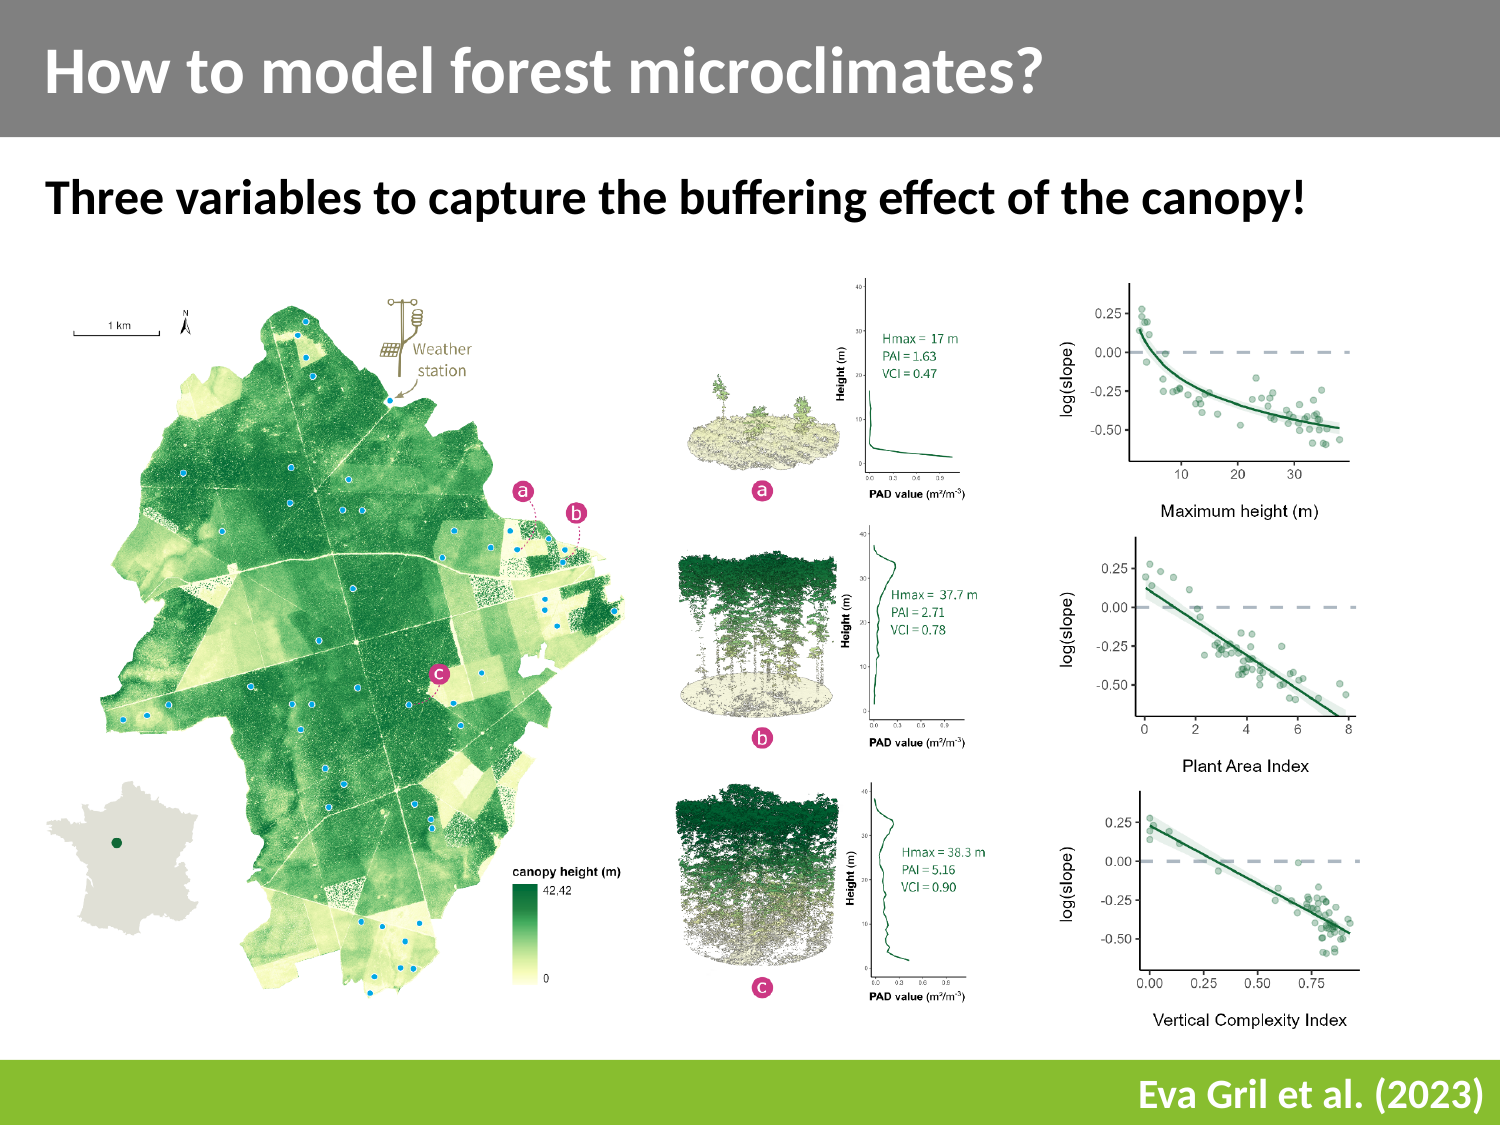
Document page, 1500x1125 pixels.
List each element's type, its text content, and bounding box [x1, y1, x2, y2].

text_box Eva Gril et al. (2023) [0, 1059, 1500, 1125]
picture [30, 253, 636, 1039]
picture [653, 253, 1017, 1039]
text_box Three variables to capture the buffering effect of the canopy! [30, 157, 1471, 233]
text_box How to model forest microclimates? [29, 19, 1471, 115]
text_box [1046, 283, 1374, 1029]
text_box [0, 0, 1500, 139]
